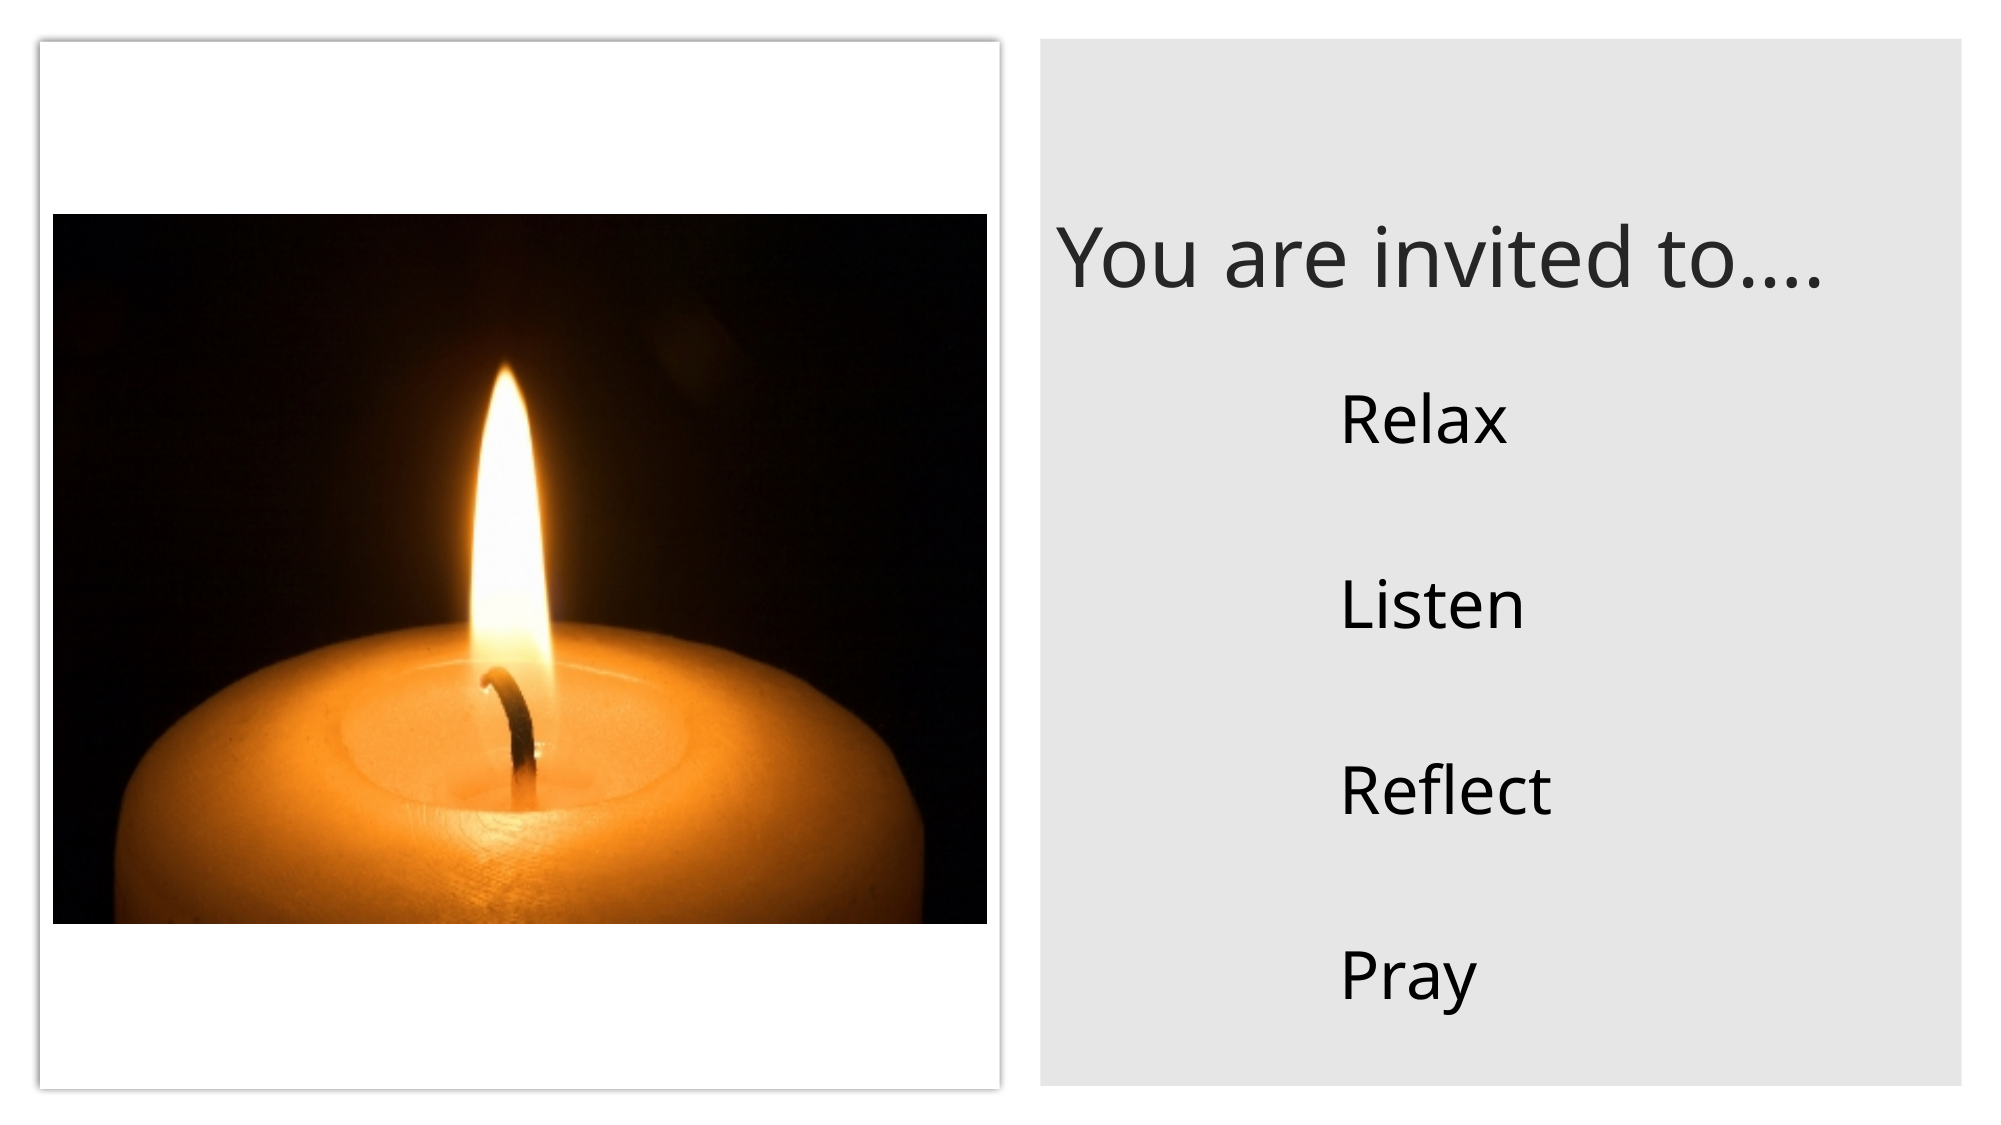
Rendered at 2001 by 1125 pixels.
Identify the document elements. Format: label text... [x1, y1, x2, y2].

text_box [39, 41, 1000, 1089]
text_box You are invited to…. [1041, 119, 1961, 402]
picture [53, 213, 987, 924]
text_box [1041, 38, 1962, 1086]
text_box [0, 0, 1041, 1125]
text_box Relax Listen Reflect Pray [1324, 369, 1850, 1062]
